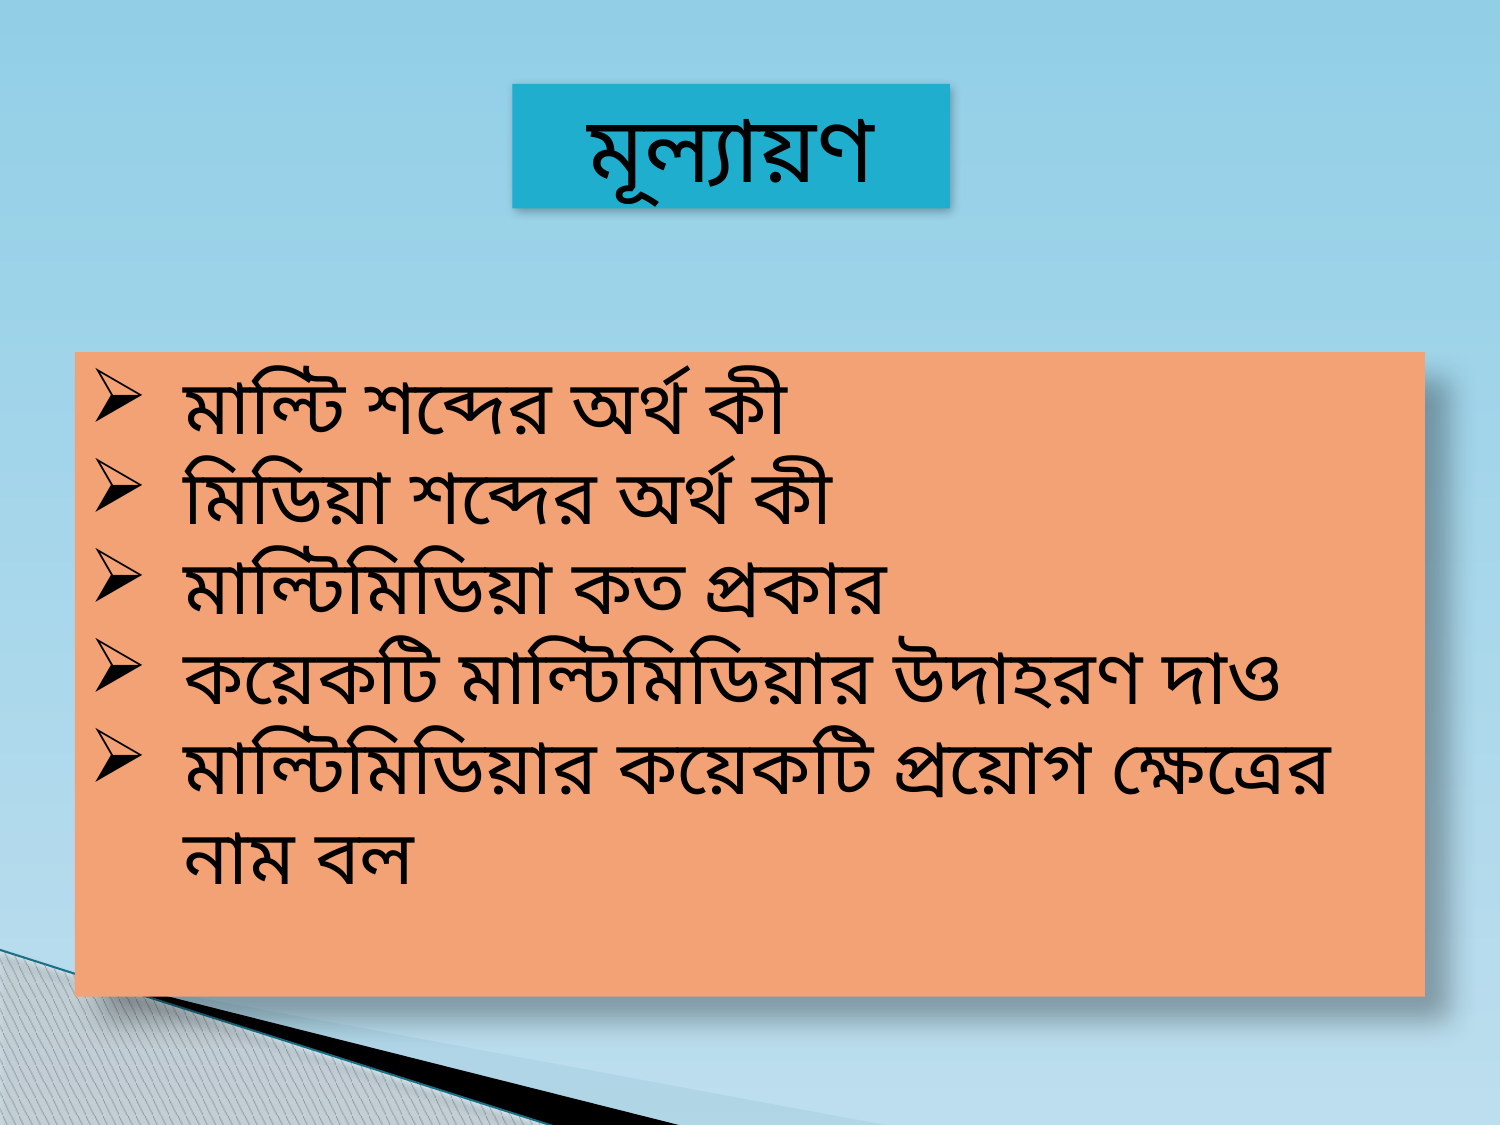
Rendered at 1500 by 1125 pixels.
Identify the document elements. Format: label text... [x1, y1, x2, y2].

text_box মূল্যায়ণ [512, 83, 950, 209]
text_box মাল্টি শব্দের অর্থ কী মিডিয়া শব্দের অর্থ কী মাল্টিমিডিয়া কত প্রকার কয়েকটি মাল্টিমিডিয়ার উদাহরণ দাও মাল্টিমিডিয়ার কয়েকটি প্রয়োগ ক্ষেত্রের নাম বল [74, 352, 1425, 997]
